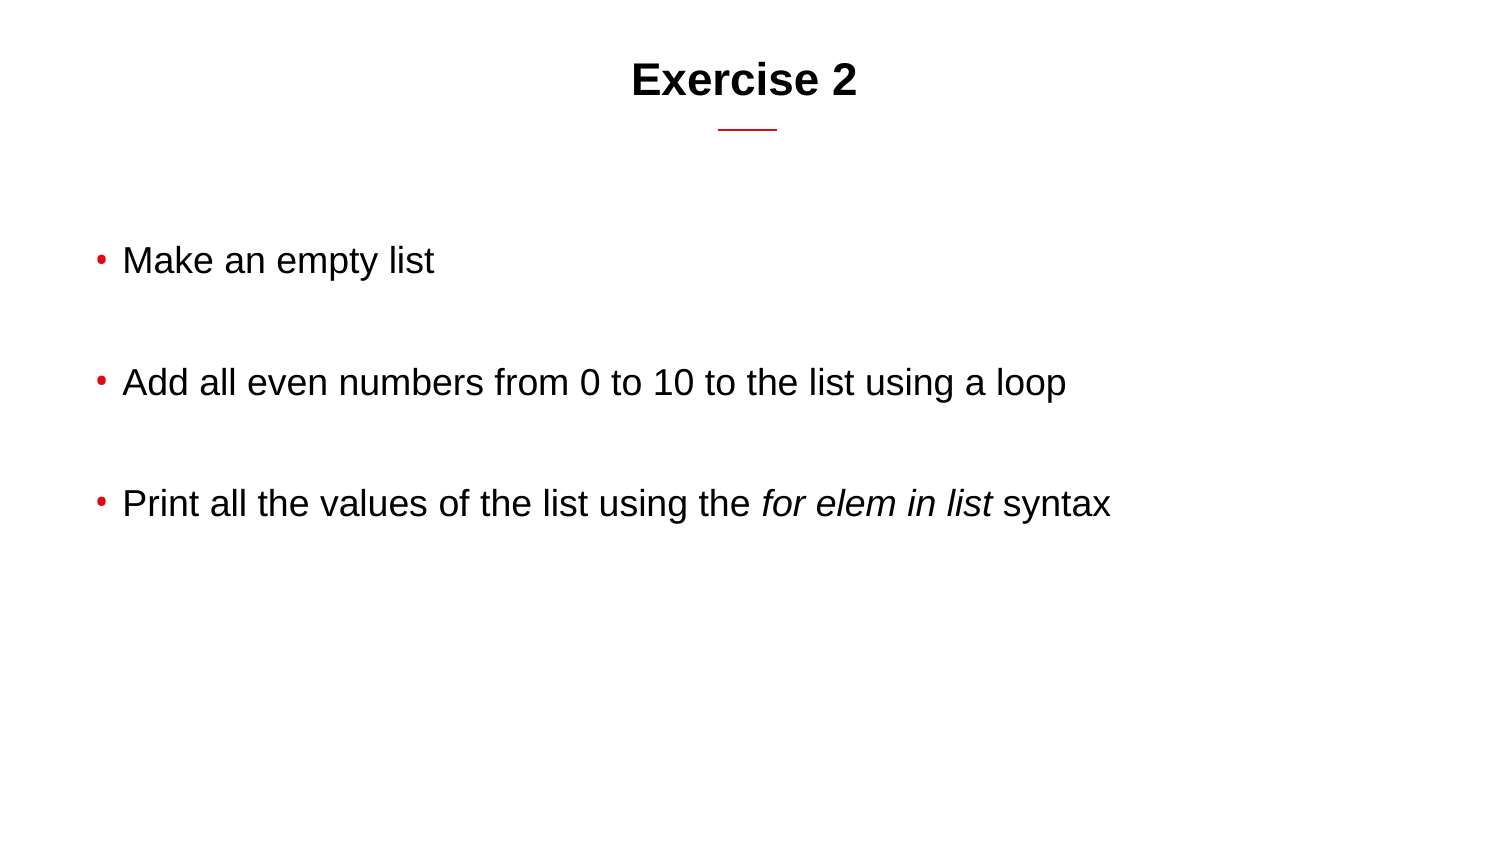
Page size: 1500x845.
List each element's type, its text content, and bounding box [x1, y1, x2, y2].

title Exercise 2 [94, 47, 1395, 107]
list Make an empty list Add all even numbers from 0 to 10 to the list using a loop Print all the values of the list using the for elem in list syntax [94, 236, 1394, 739]
